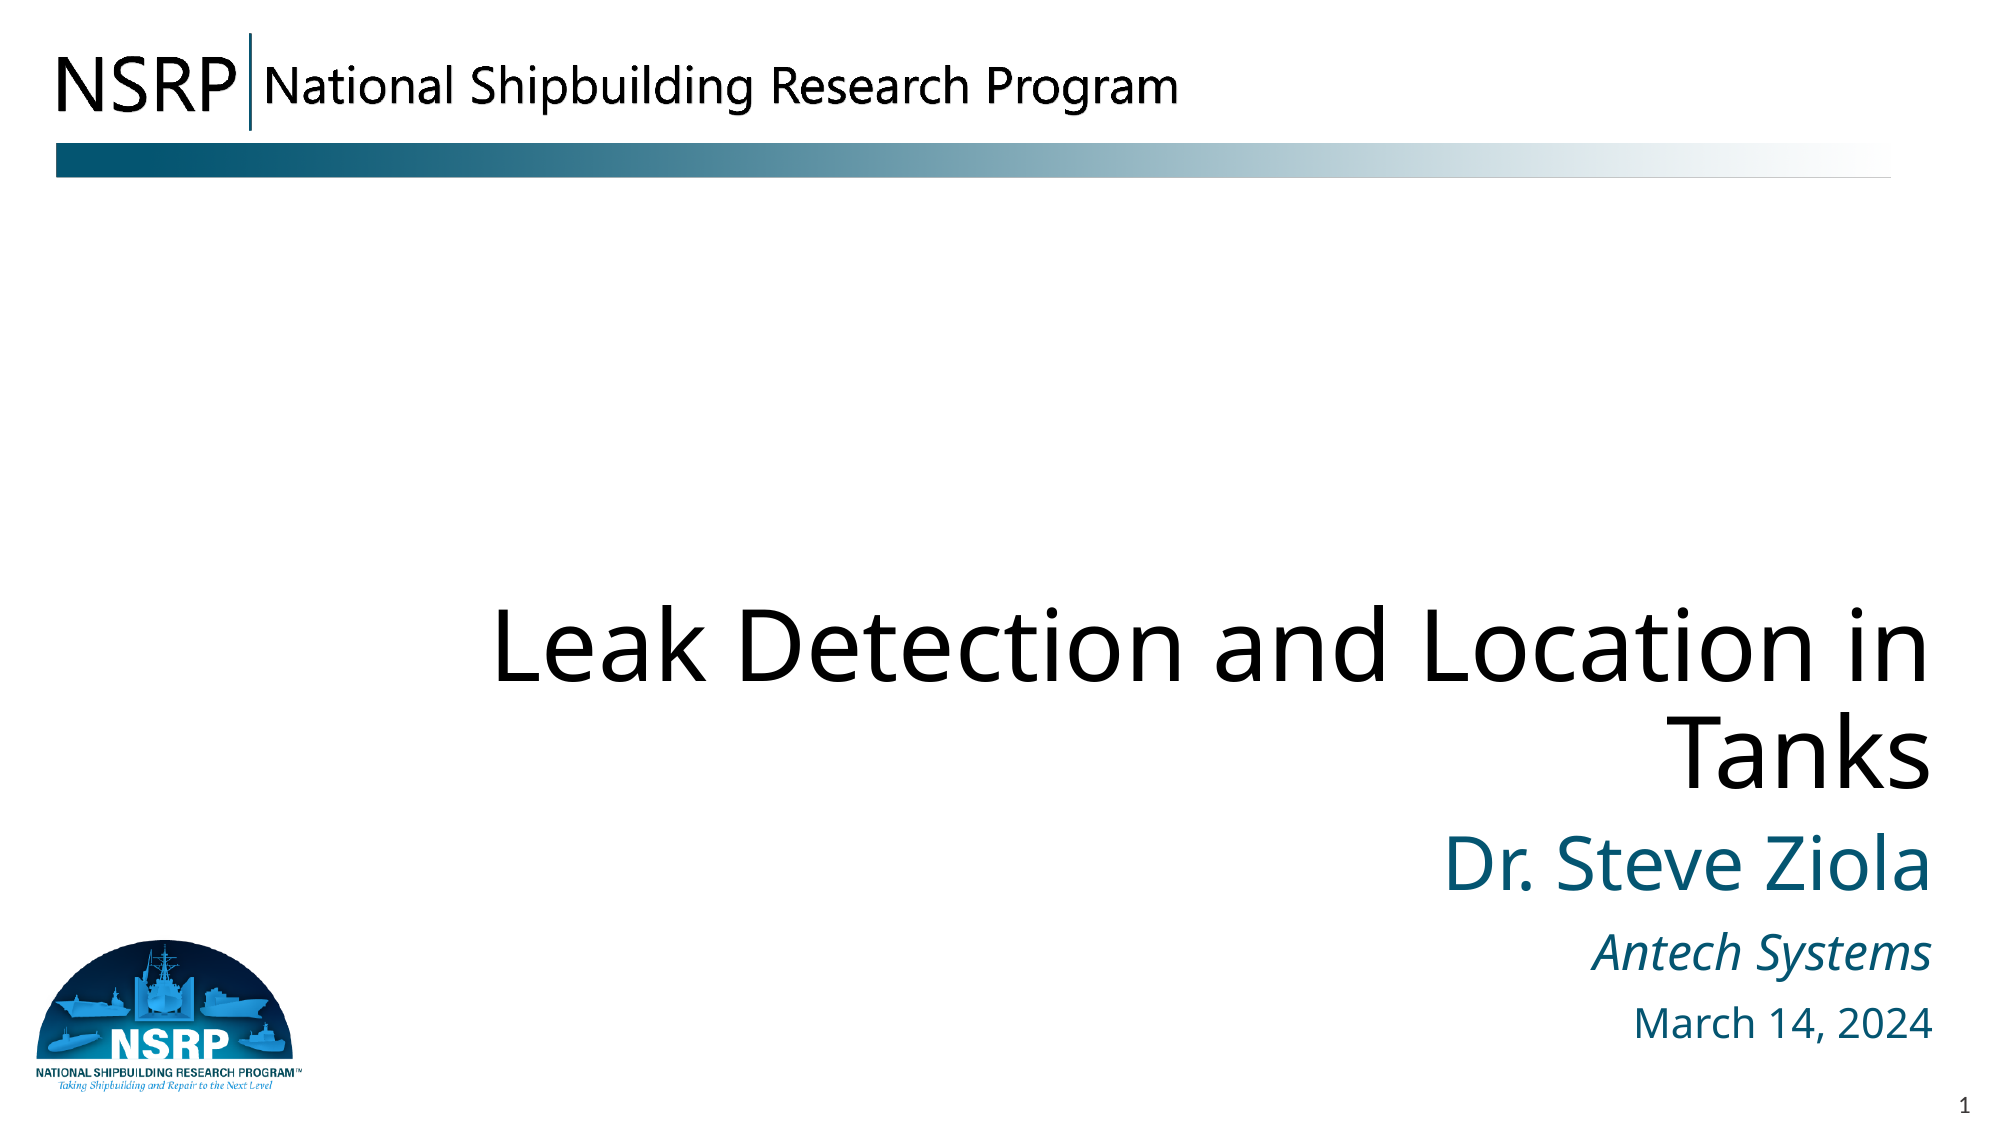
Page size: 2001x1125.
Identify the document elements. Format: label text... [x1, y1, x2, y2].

picture [34, 930, 302, 1092]
title Leak Detection and Location in Tanks [243, 426, 1949, 818]
slide_number 1 [1535, 1073, 1986, 1125]
subtitle Dr. Steve Ziola Antech Systems March 14, 2024 [448, 818, 1949, 1074]
picture [0, 0, 1983, 285]
